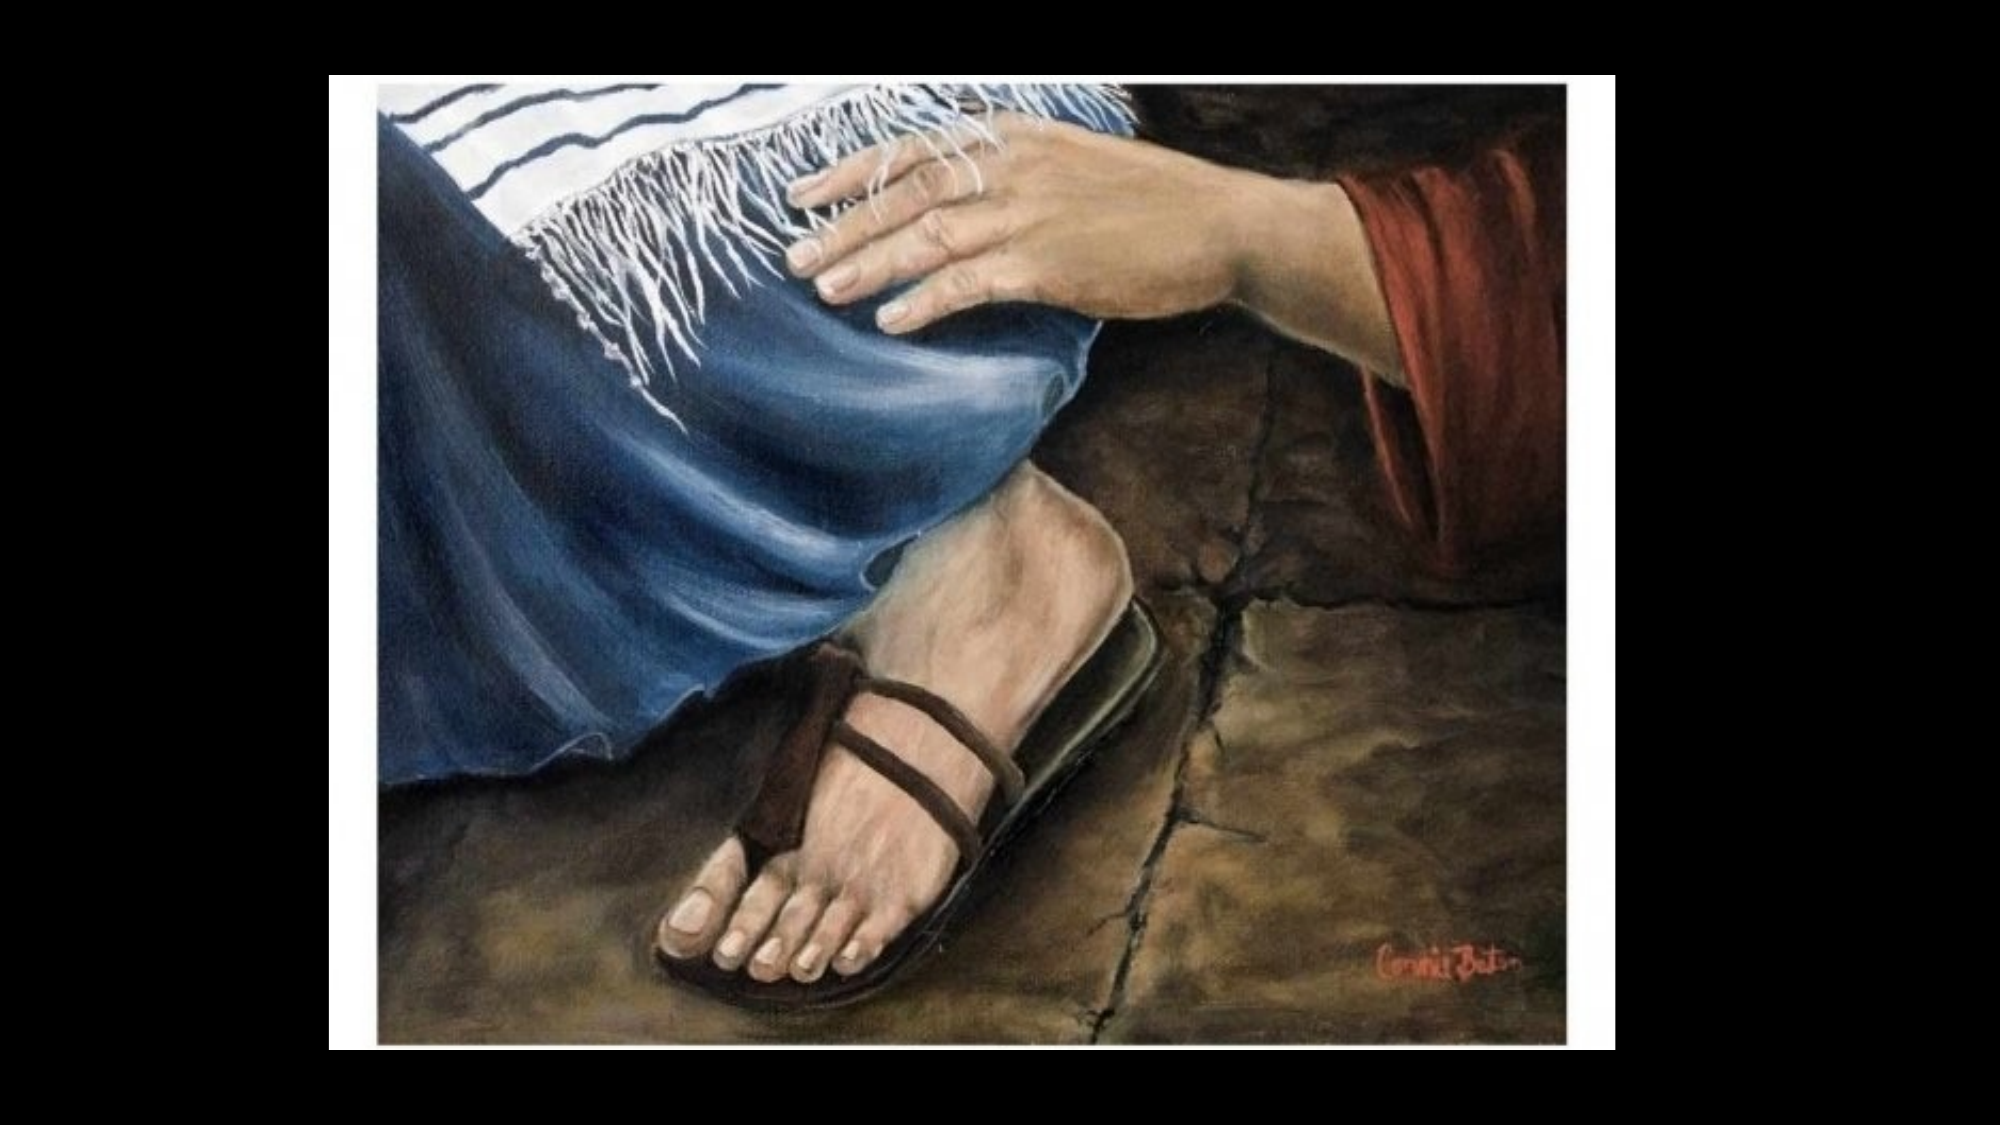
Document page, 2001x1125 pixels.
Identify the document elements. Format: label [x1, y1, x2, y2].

picture [328, 74, 1616, 1050]
